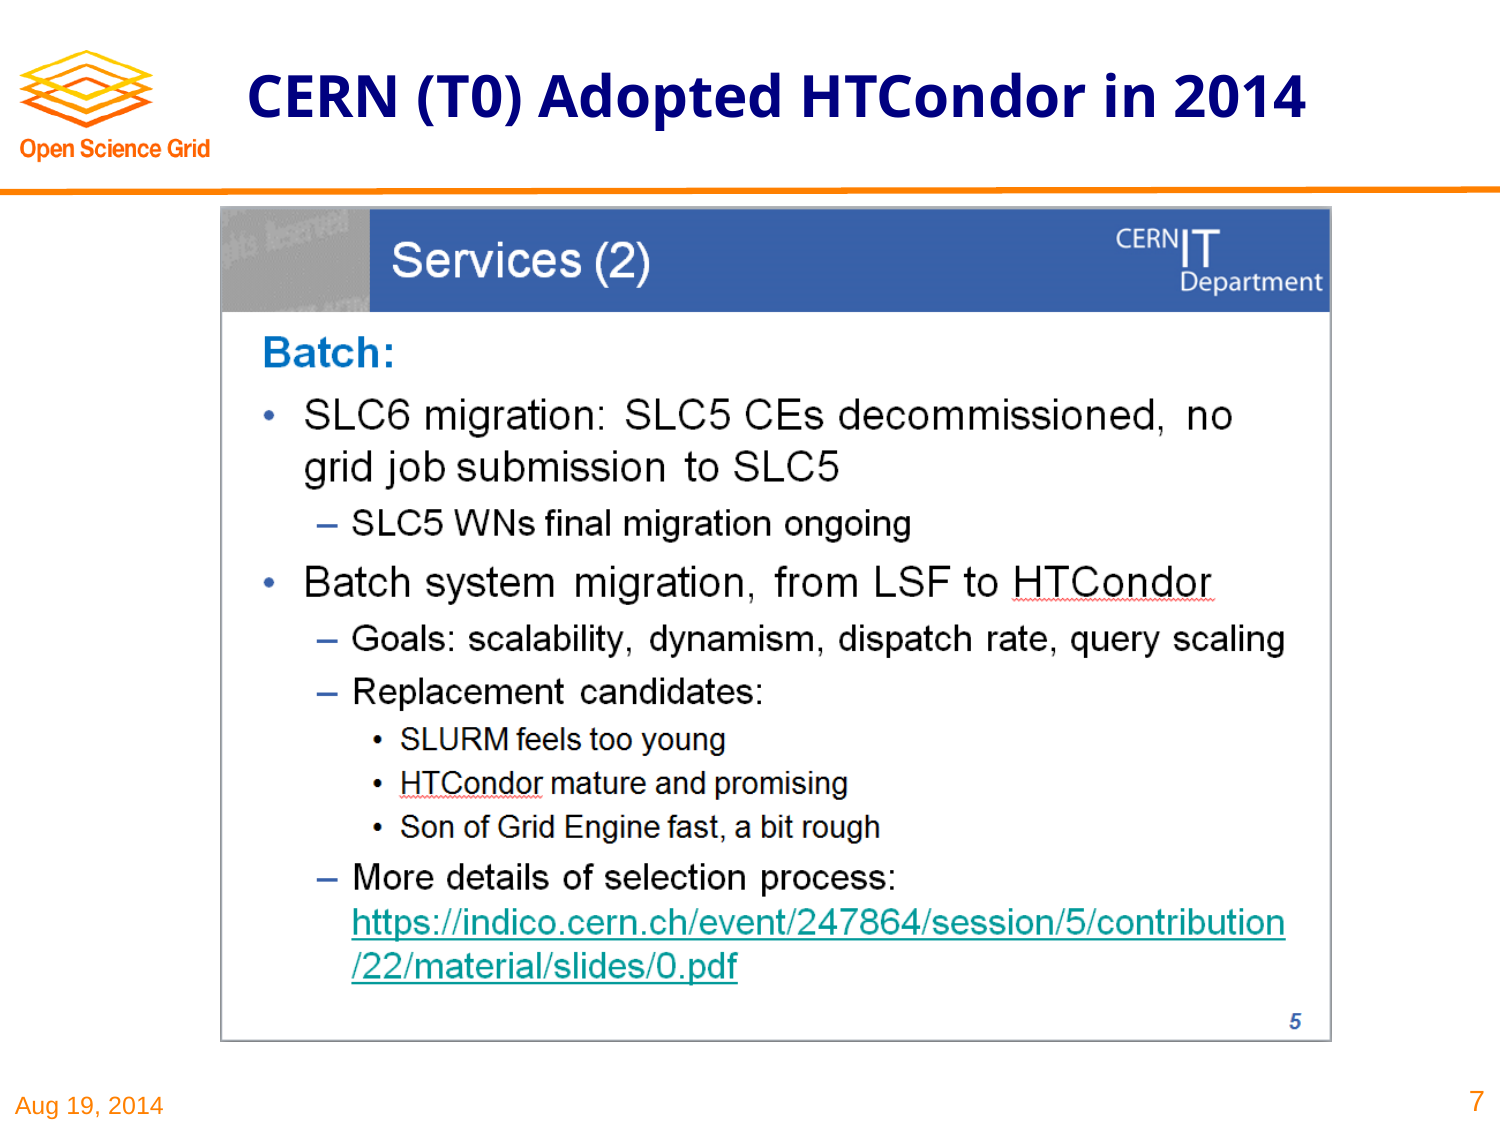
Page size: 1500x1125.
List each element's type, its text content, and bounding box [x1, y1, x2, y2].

slide_number 7 [1430, 1049, 1500, 1125]
picture [220, 205, 1332, 1042]
picture [0, 27, 206, 179]
title CERN (T0) Adopted HTCondor in 2014 [206, 0, 1347, 188]
